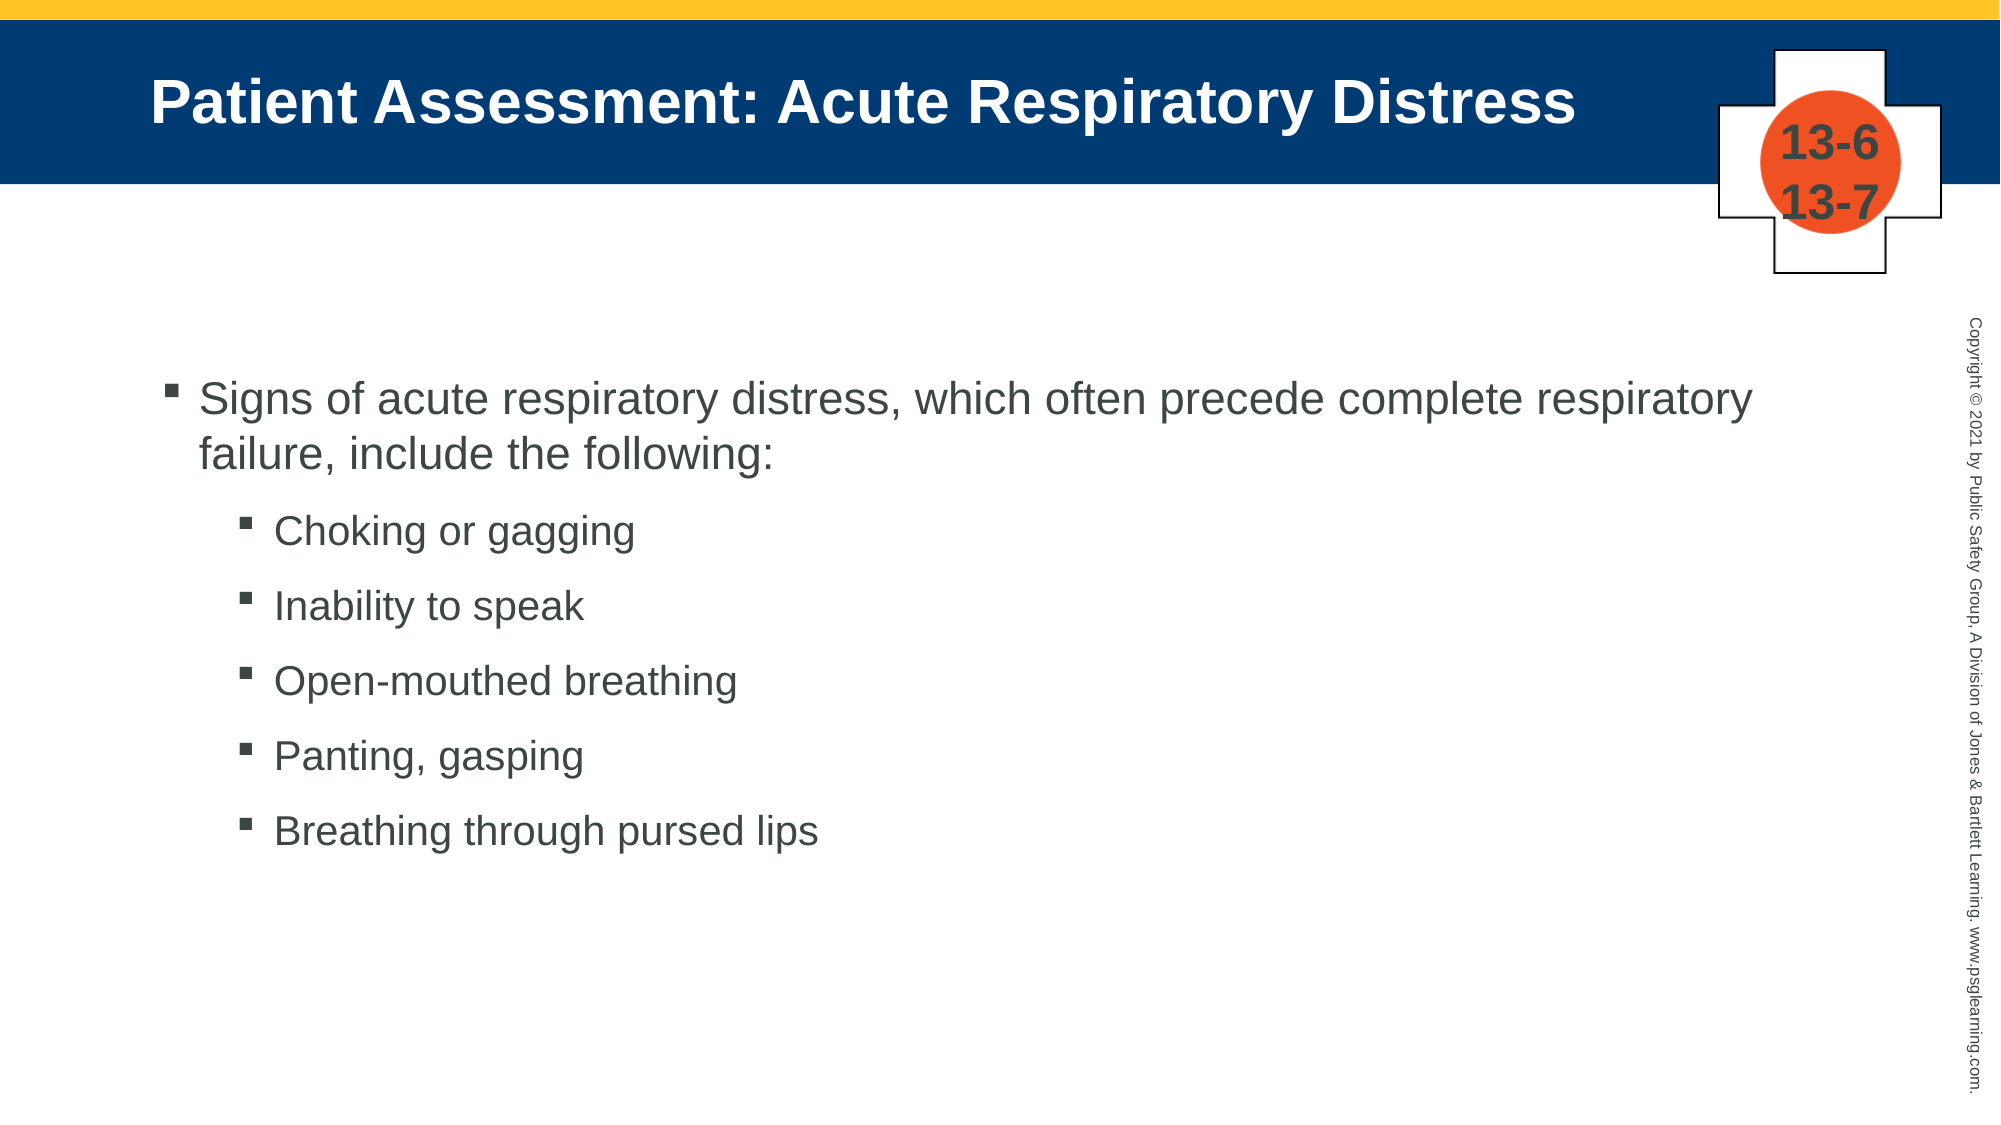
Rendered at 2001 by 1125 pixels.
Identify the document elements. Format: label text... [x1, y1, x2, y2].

title Patient Assessment: Acute Respiratory Distress [0, 19, 2000, 185]
picture [1718, 49, 1942, 274]
list Signs of acute respiratory distress, which often precede complete respiratory failure, include the following: Choking or gagging Inability to speak Open-mouthed breathing Panting, gasping Breathing through pursed lips [146, 361, 1859, 1016]
